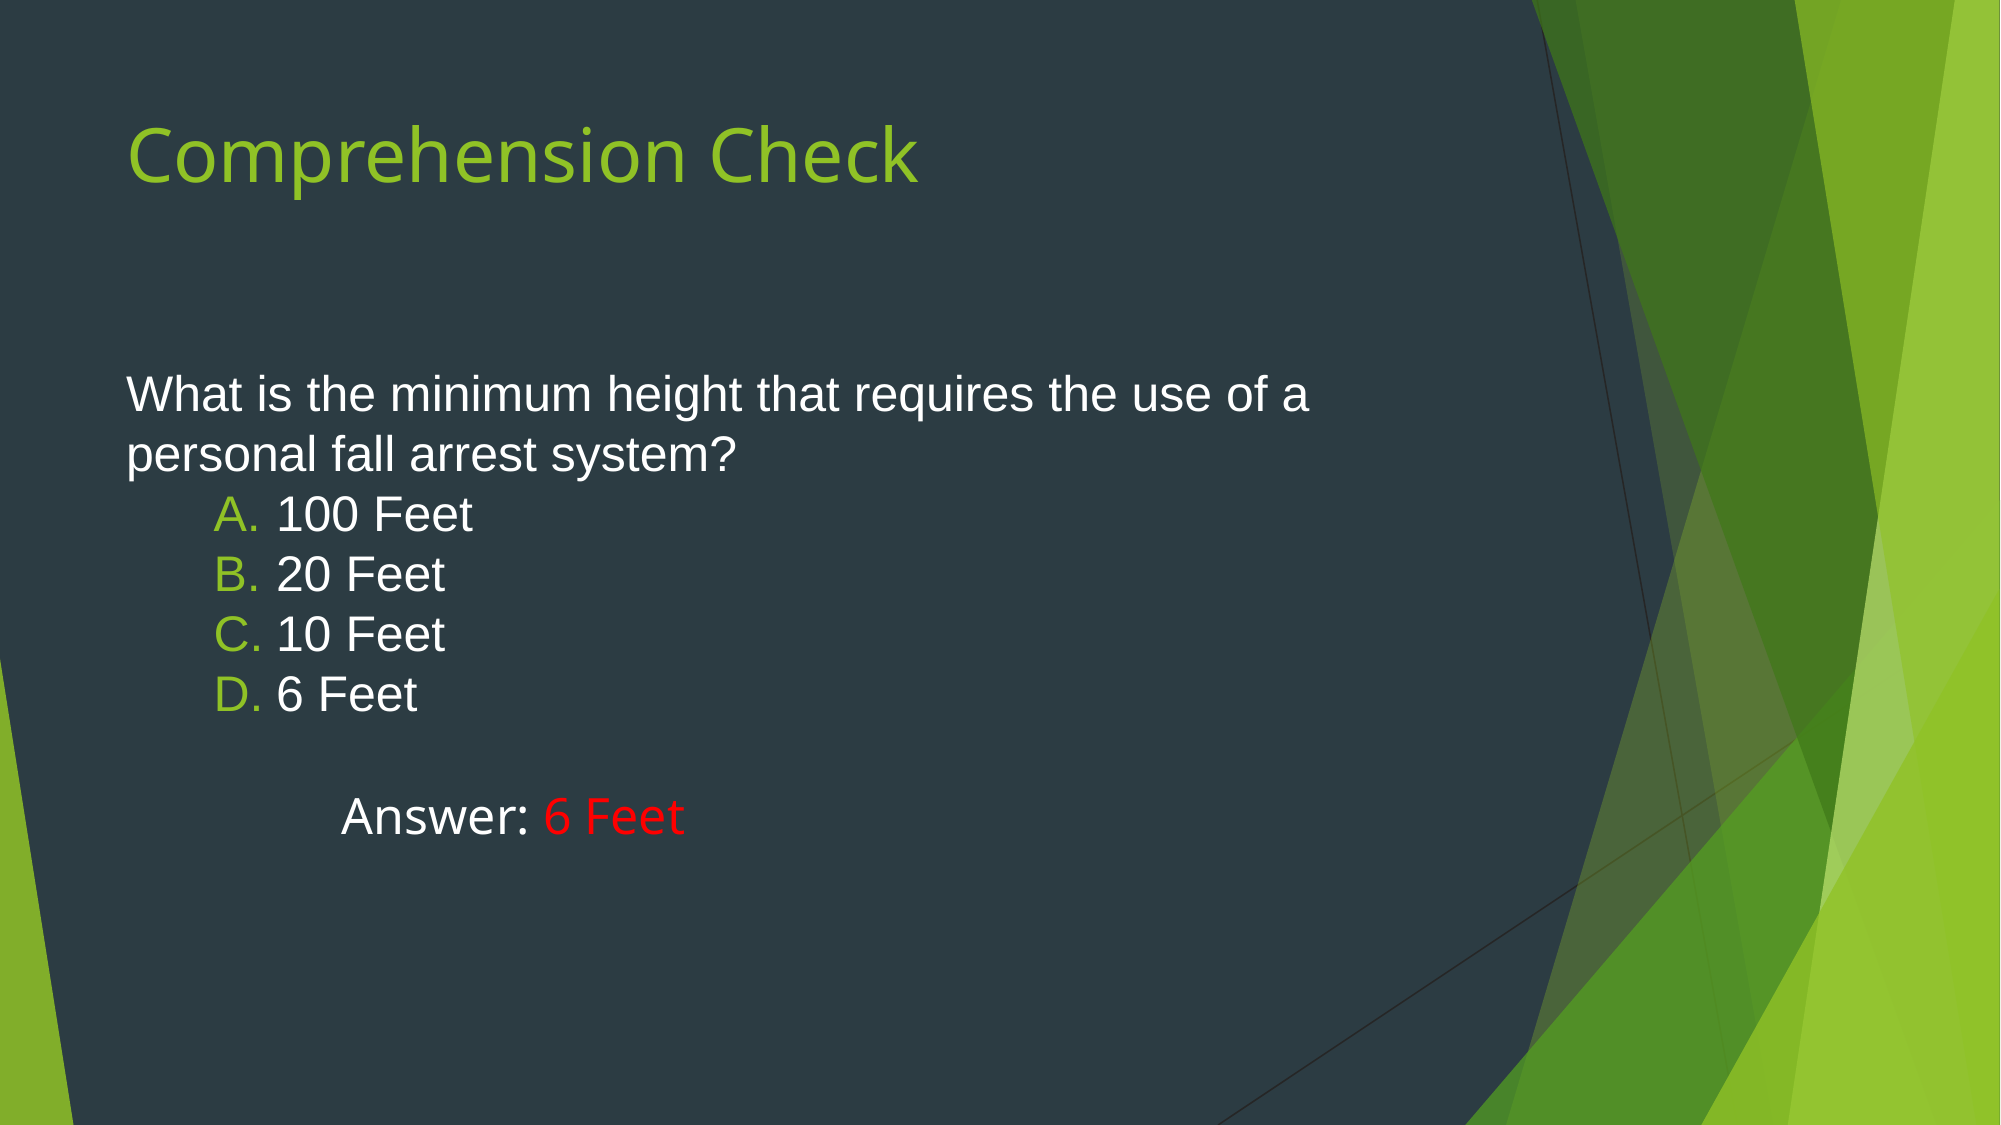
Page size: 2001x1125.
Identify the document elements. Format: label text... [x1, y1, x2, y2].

text_box Answer: 6 Feet [326, 769, 1037, 945]
list What is the minimum height that requires the use of a personal fall arrest system? 100 Feet 20 Feet 10 Feet 6 Feet [111, 354, 1522, 992]
title Comprehension Check [111, 99, 1522, 317]
